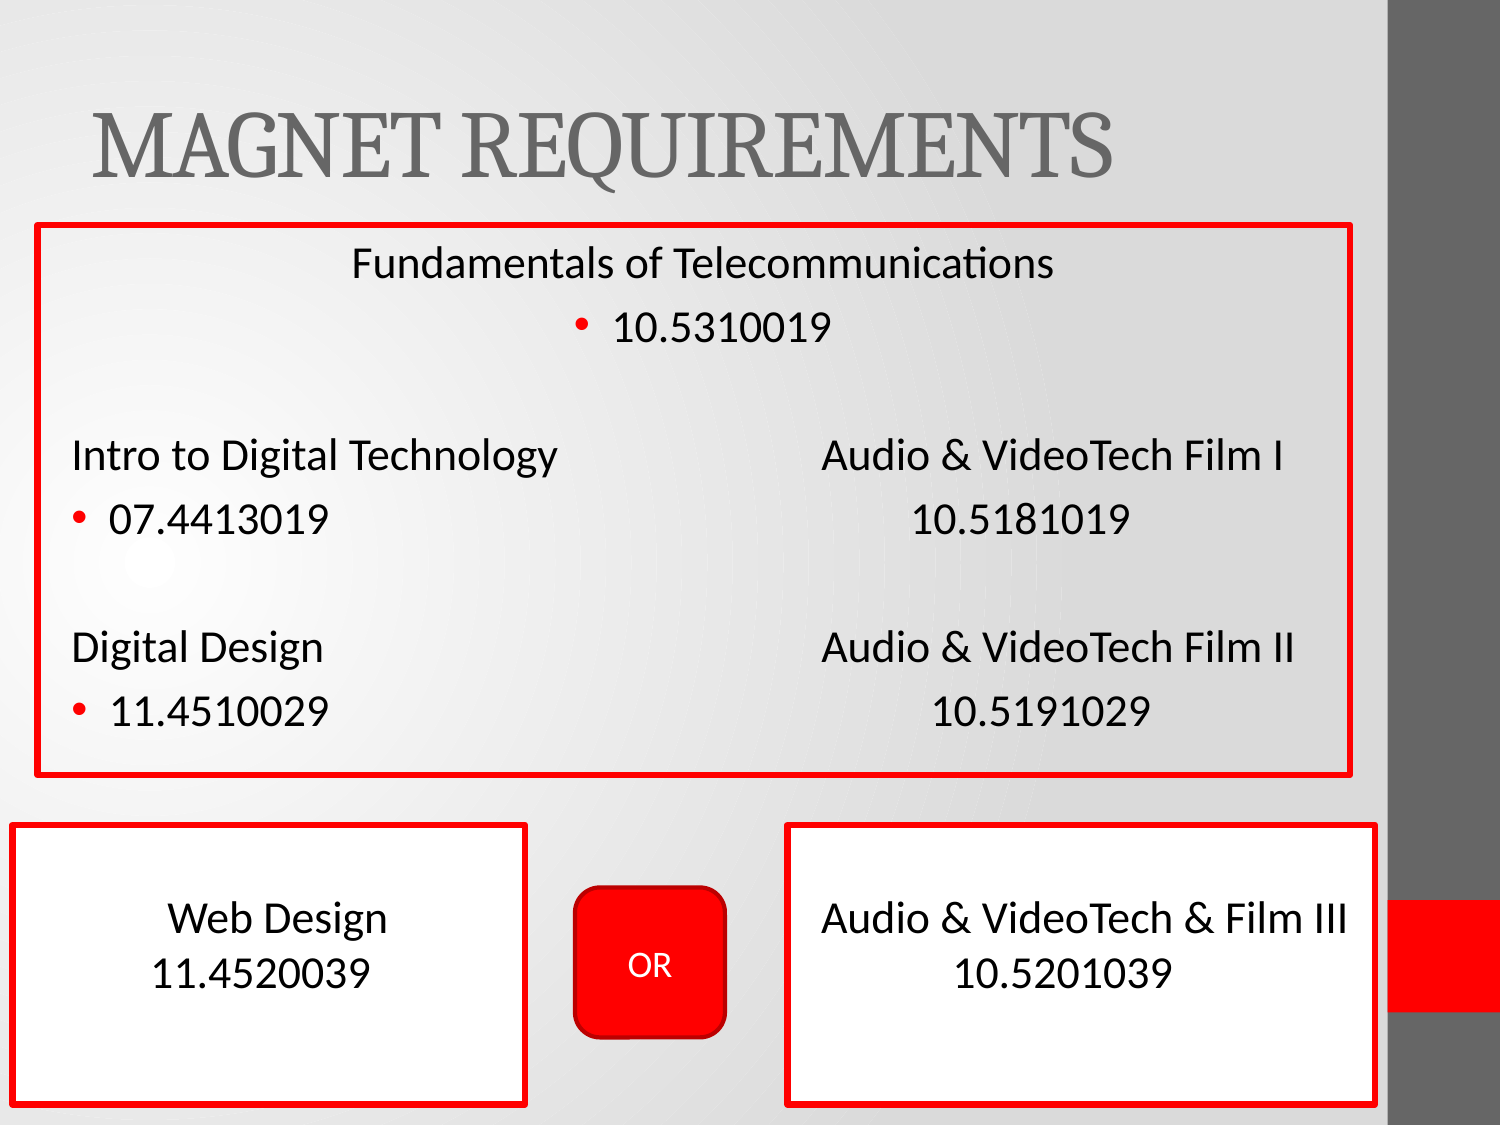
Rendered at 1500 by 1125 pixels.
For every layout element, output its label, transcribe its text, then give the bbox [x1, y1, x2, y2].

text_box OR [572, 885, 728, 1040]
title MAGNET REQUIREMENTS [75, 45, 1325, 224]
list Fundamentals of Telecommunications 10.5310019 Intro to Digital Technology Audio & VideoTech Film I 07.4413019 10.5181019 Digital Design Audio & VideoTech Film II 11.4510029 10.5191029 [37, 224, 1350, 775]
text_box Audio & VideoTech & Film III 10.5201039 [785, 823, 1377, 1107]
text_box Web Design 11.4520039 [10, 823, 527, 1107]
